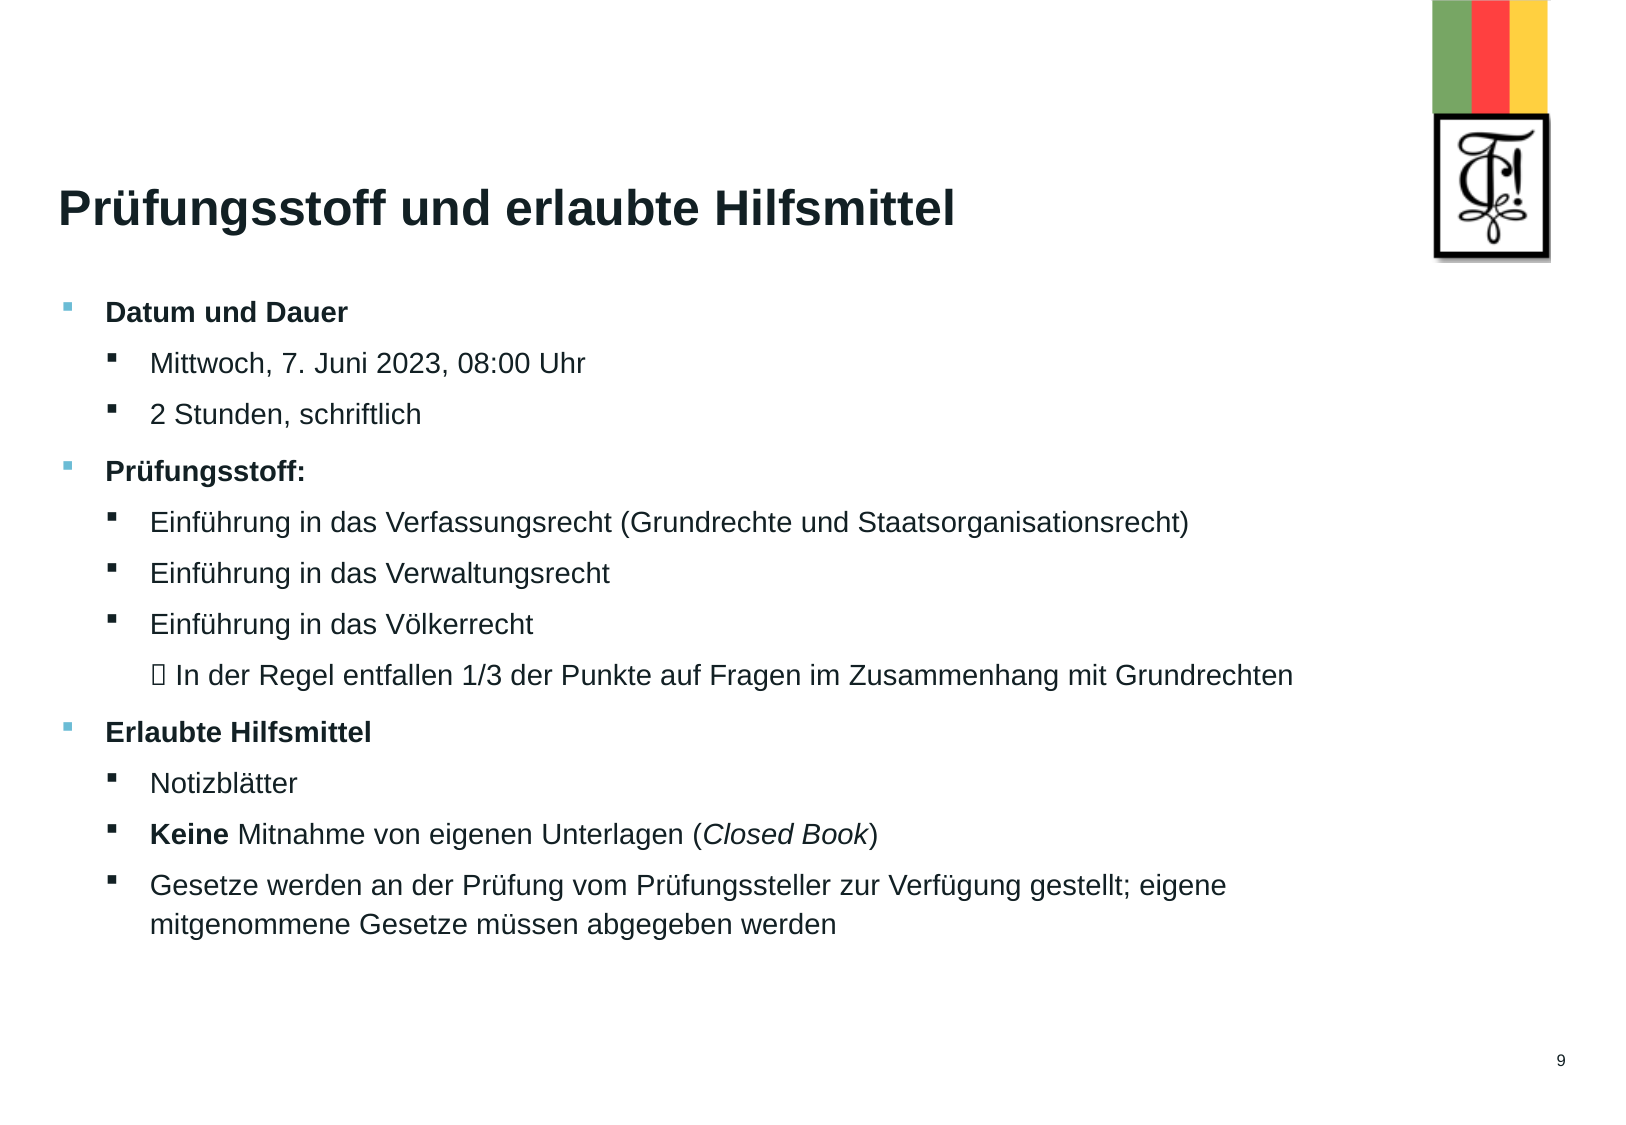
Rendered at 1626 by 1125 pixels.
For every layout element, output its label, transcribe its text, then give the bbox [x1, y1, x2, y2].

picture [1431, 0, 1551, 263]
slide_number 9 [1491, 1045, 1566, 1074]
title Prüfungsstoff und erlaubte Hilfsmittel [59, 177, 1166, 236]
list Datum und Dauer Mittwoch, 7. Juni 2023, 08:00 Uhr 2 Stunden, schriftlich Prüfungsstoff: Einführung in das Verfassungsrecht (Grundrechte und Staatsorganisationsrecht) Einführung in das Verwaltungsrecht Einführung in das Völkerrecht  In der Regel entfallen 1/3 der Punkte auf Fragen im Zusammenhang mit Grundrechten Erlaubte Hilfsmittel Notizblätter Keine Mitnahme von eigenen Unterlagen (Closed Book) Gesetze werden an der Prüfung vom Prüfungssteller zur Verfügung gestellt; eigene mitgenommene Gesetze müssen abgegeben werden [61, 236, 1310, 948]
